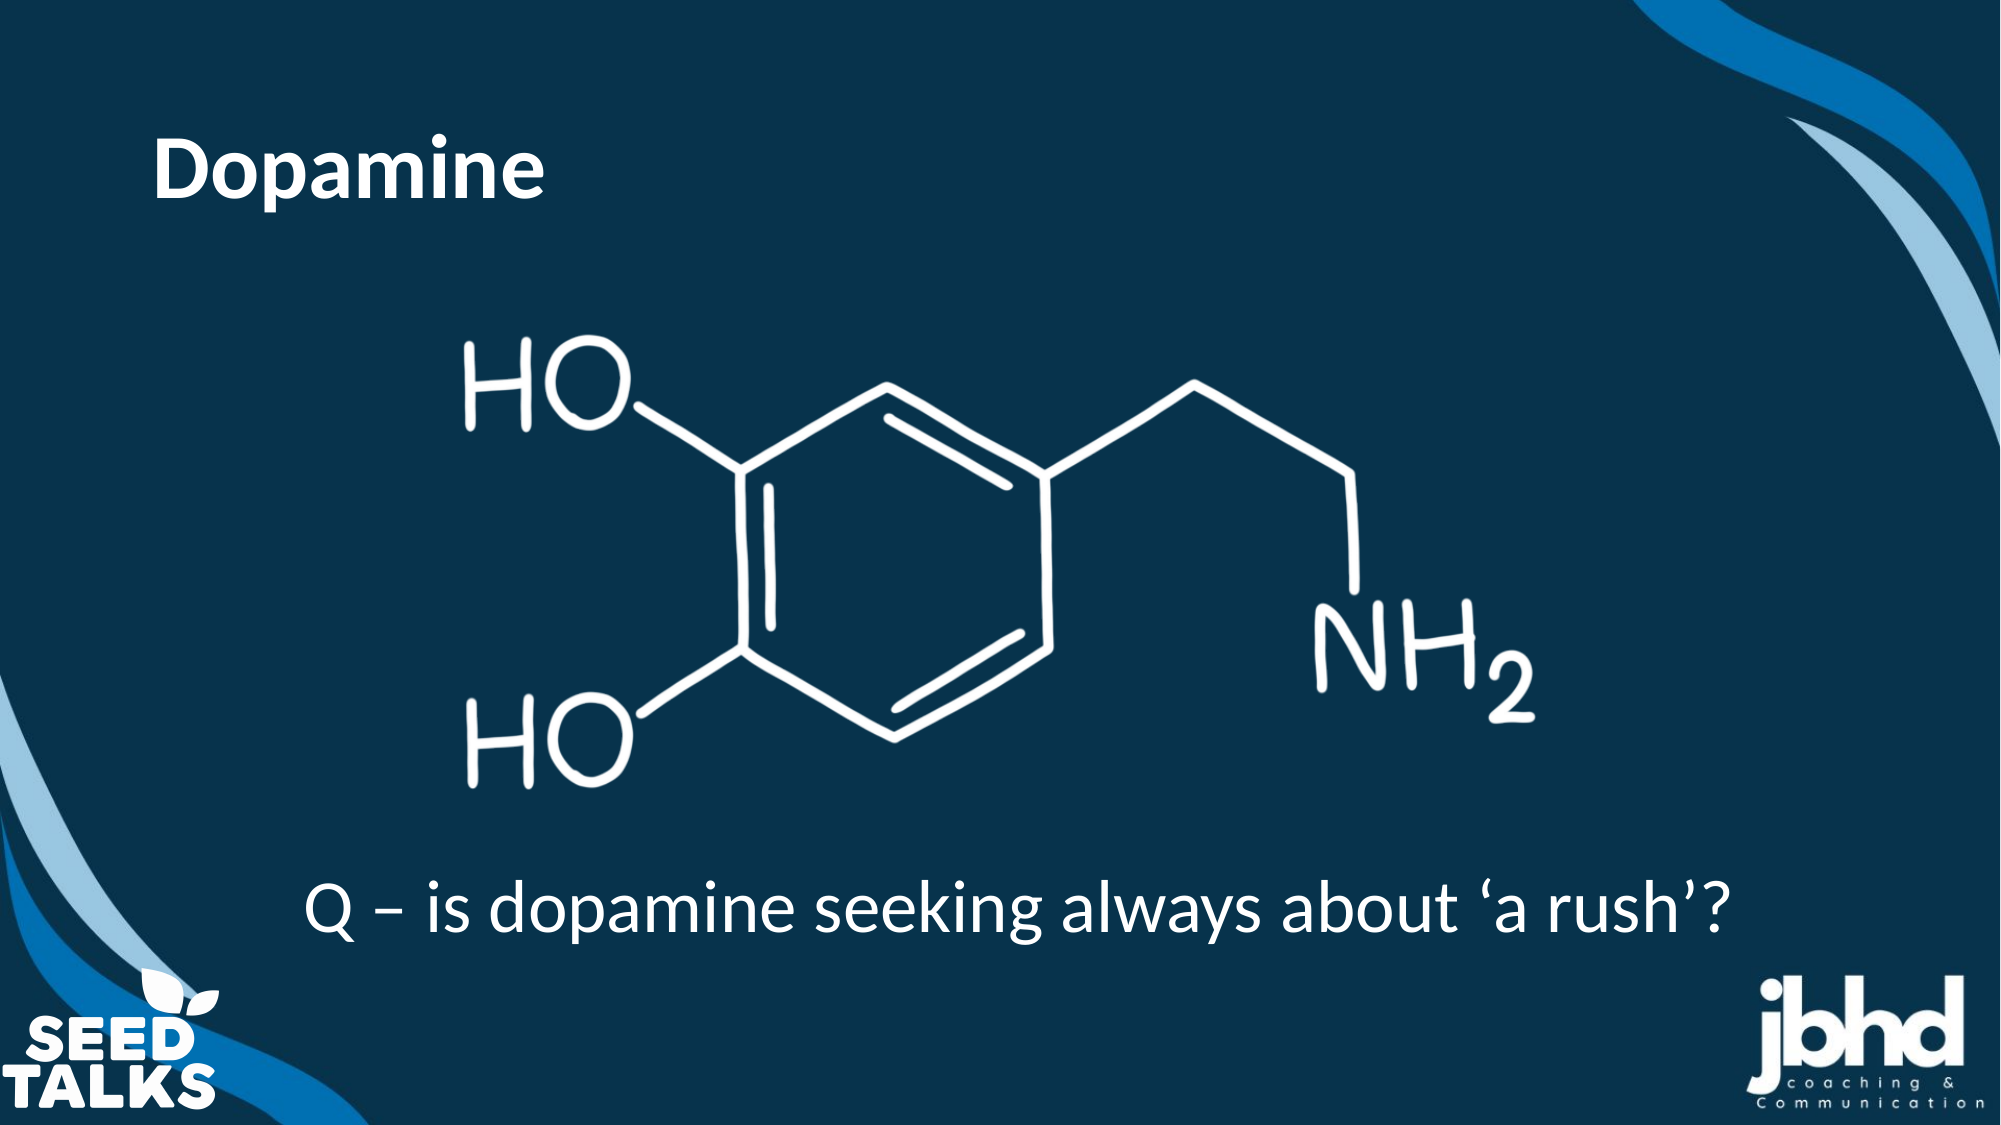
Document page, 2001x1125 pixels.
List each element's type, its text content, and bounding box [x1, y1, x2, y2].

text_box Q – is dopamine seeking always about ‘a rush’? [1563, 849, 1751, 1000]
title Dopamine [137, 59, 437, 278]
title Dopamine [1563, 59, 1863, 278]
text_box Q – is dopamine seeking always about ‘a rush’? [288, 849, 437, 1000]
picture [0, 0, 2001, 1125]
